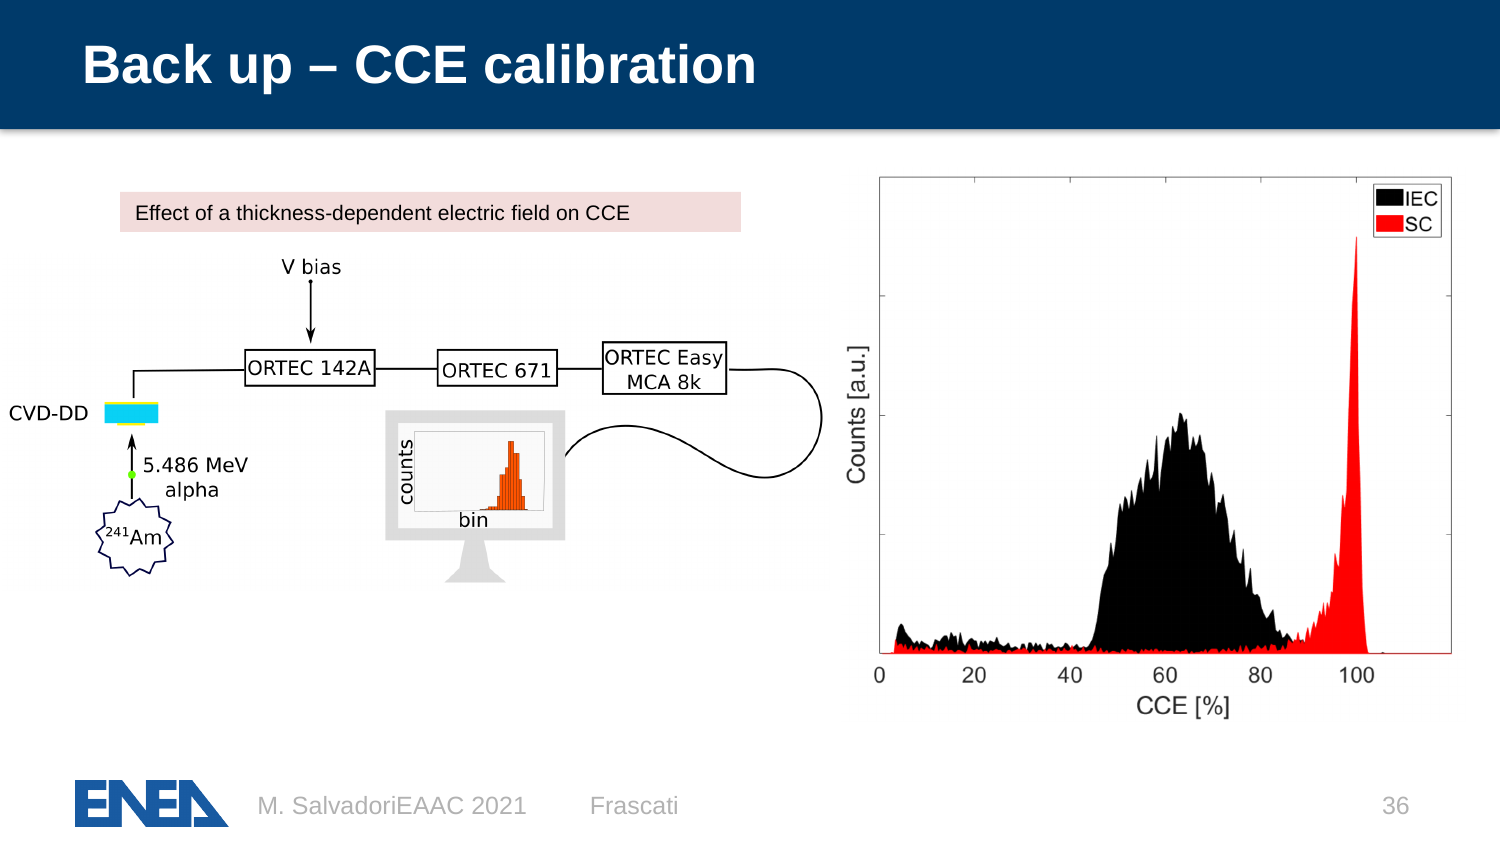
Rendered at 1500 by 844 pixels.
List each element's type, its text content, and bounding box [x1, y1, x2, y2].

picture [75, 780, 229, 827]
title Back up – CCE calibration [67, 29, 1418, 95]
slide_number 36 [1335, 782, 1425, 827]
picture [841, 166, 1466, 722]
picture [1, 252, 830, 591]
footer M. Salvadori EAAC 2021 Frascati [242, 782, 1326, 828]
text_box Effect of a thickness-dependent electric field on CCE [120, 191, 741, 232]
